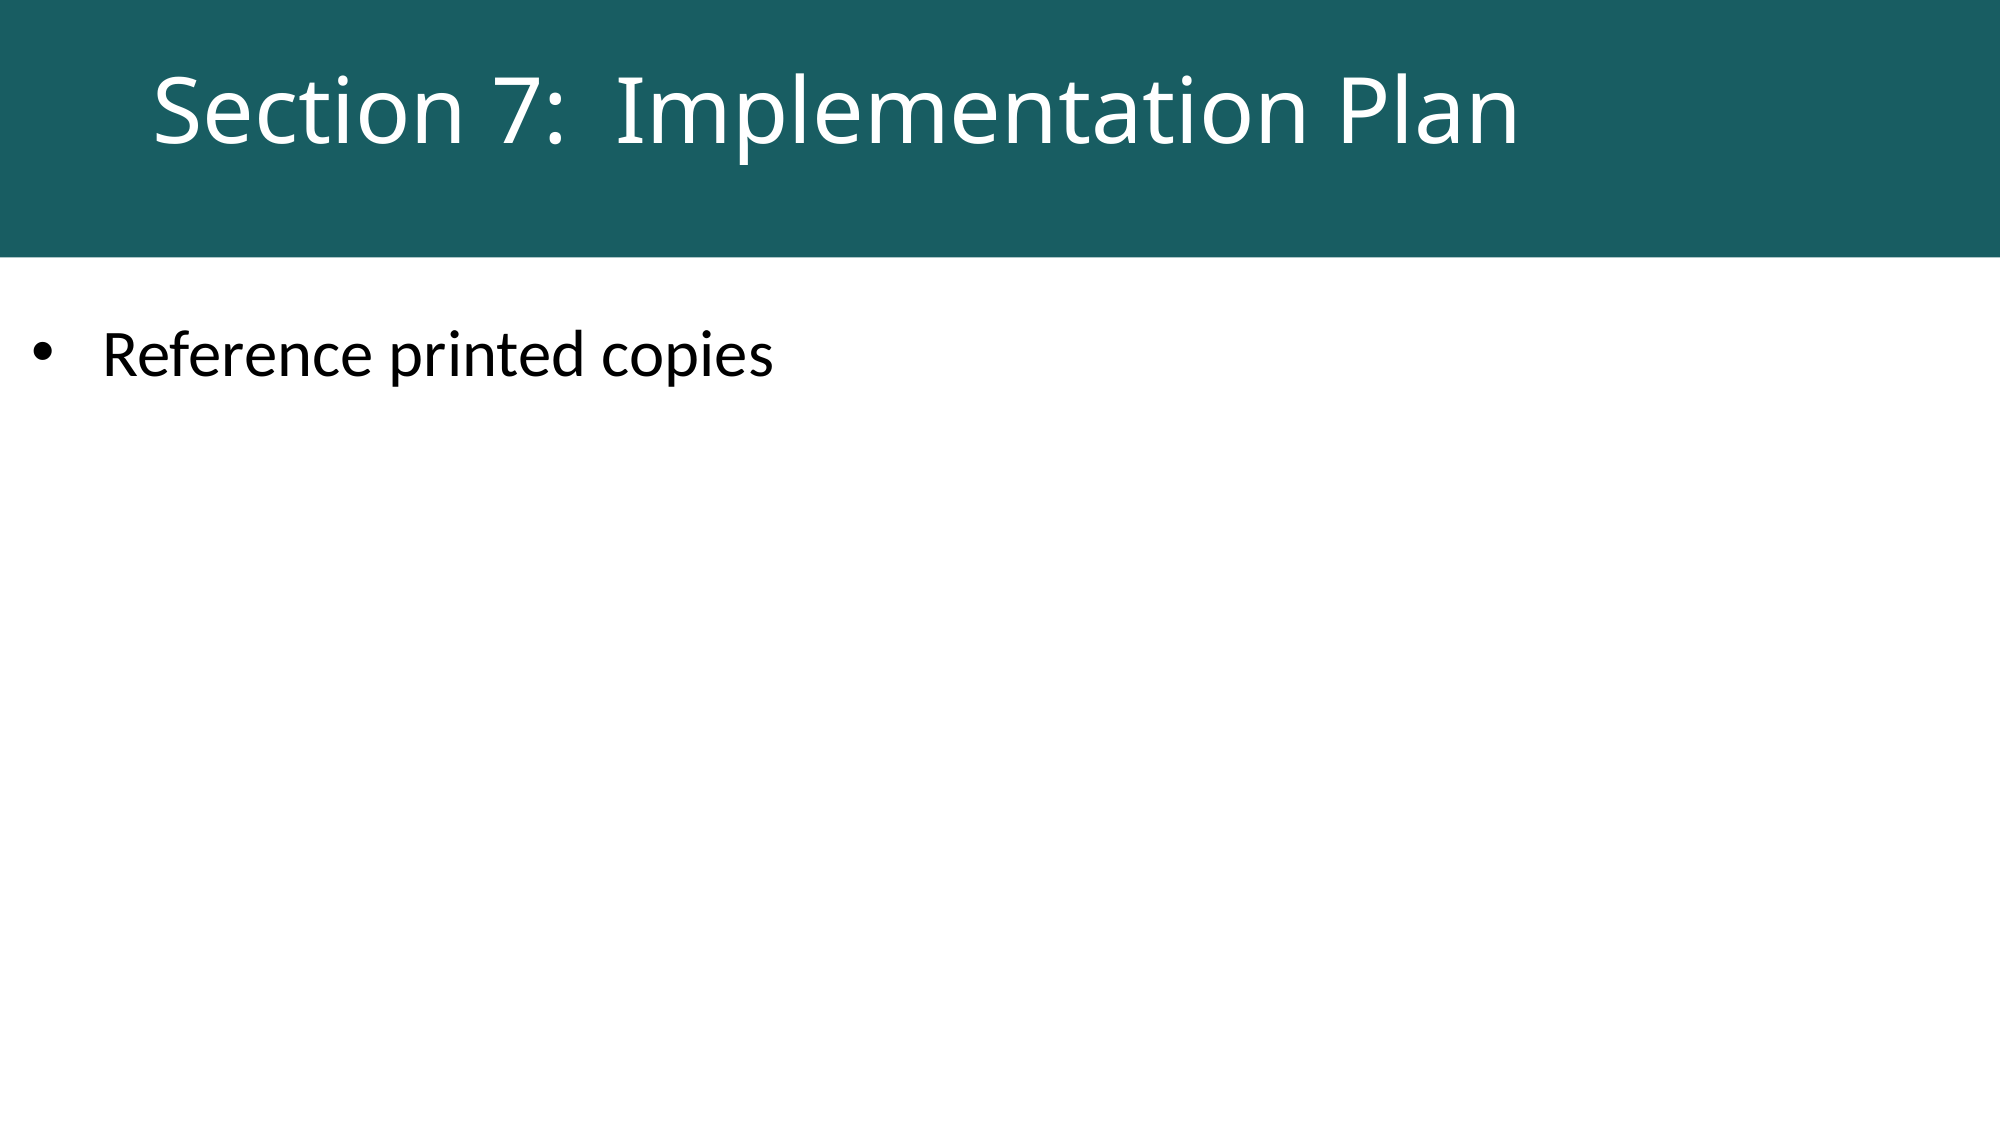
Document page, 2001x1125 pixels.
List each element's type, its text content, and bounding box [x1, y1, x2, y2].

list Reference printed copies [12, 303, 1920, 1125]
title Section 7: Implementation Plan [137, 75, 1912, 179]
